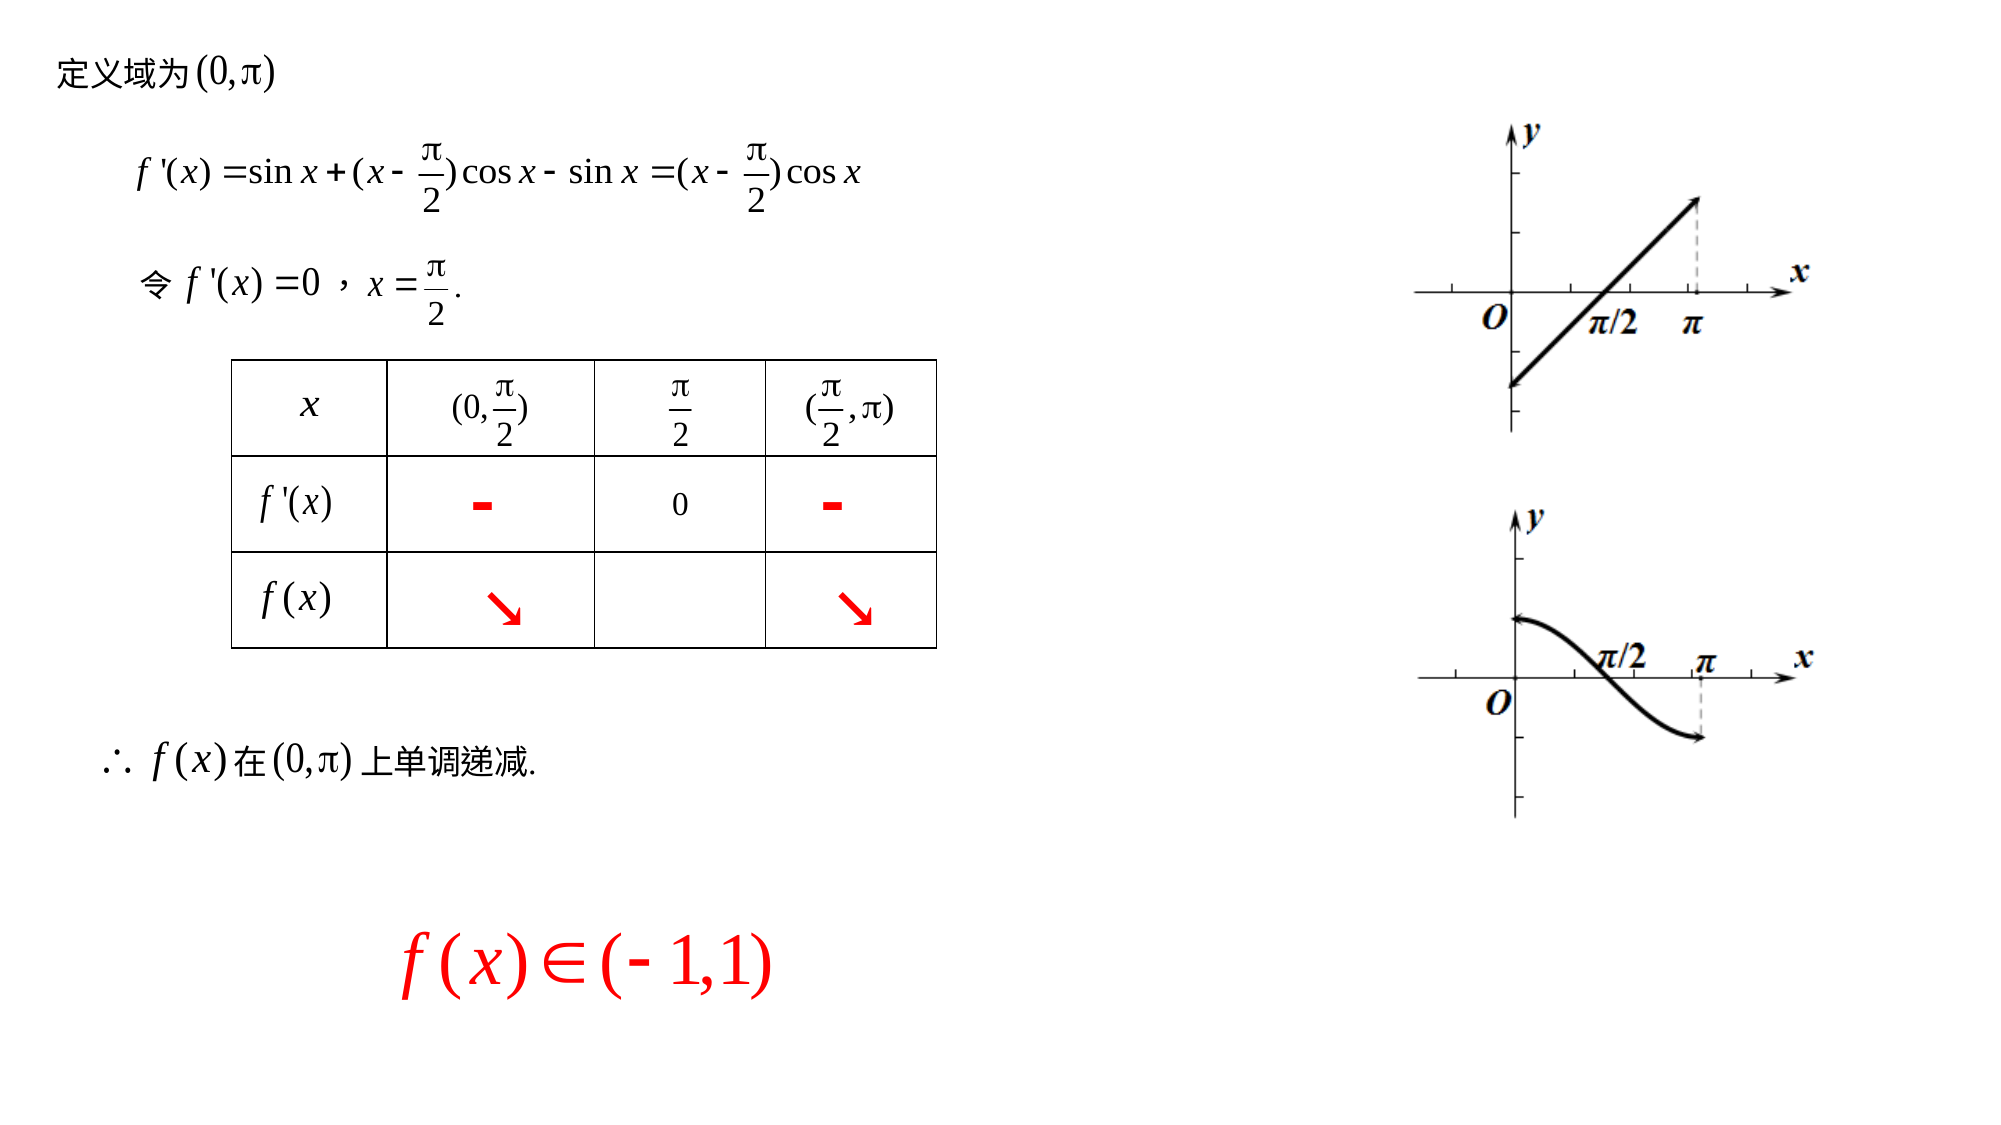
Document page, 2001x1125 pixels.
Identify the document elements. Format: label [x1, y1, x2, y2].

text_box [376, 916, 785, 1016]
text_box [99, 711, 698, 815]
text_box [460, 487, 524, 548]
picture [1413, 491, 1829, 831]
text_box [230, 312, 992, 730]
picture [1402, 85, 1839, 439]
text_box [72, 240, 566, 335]
text_box [56, 24, 927, 238]
text_box [811, 487, 875, 548]
